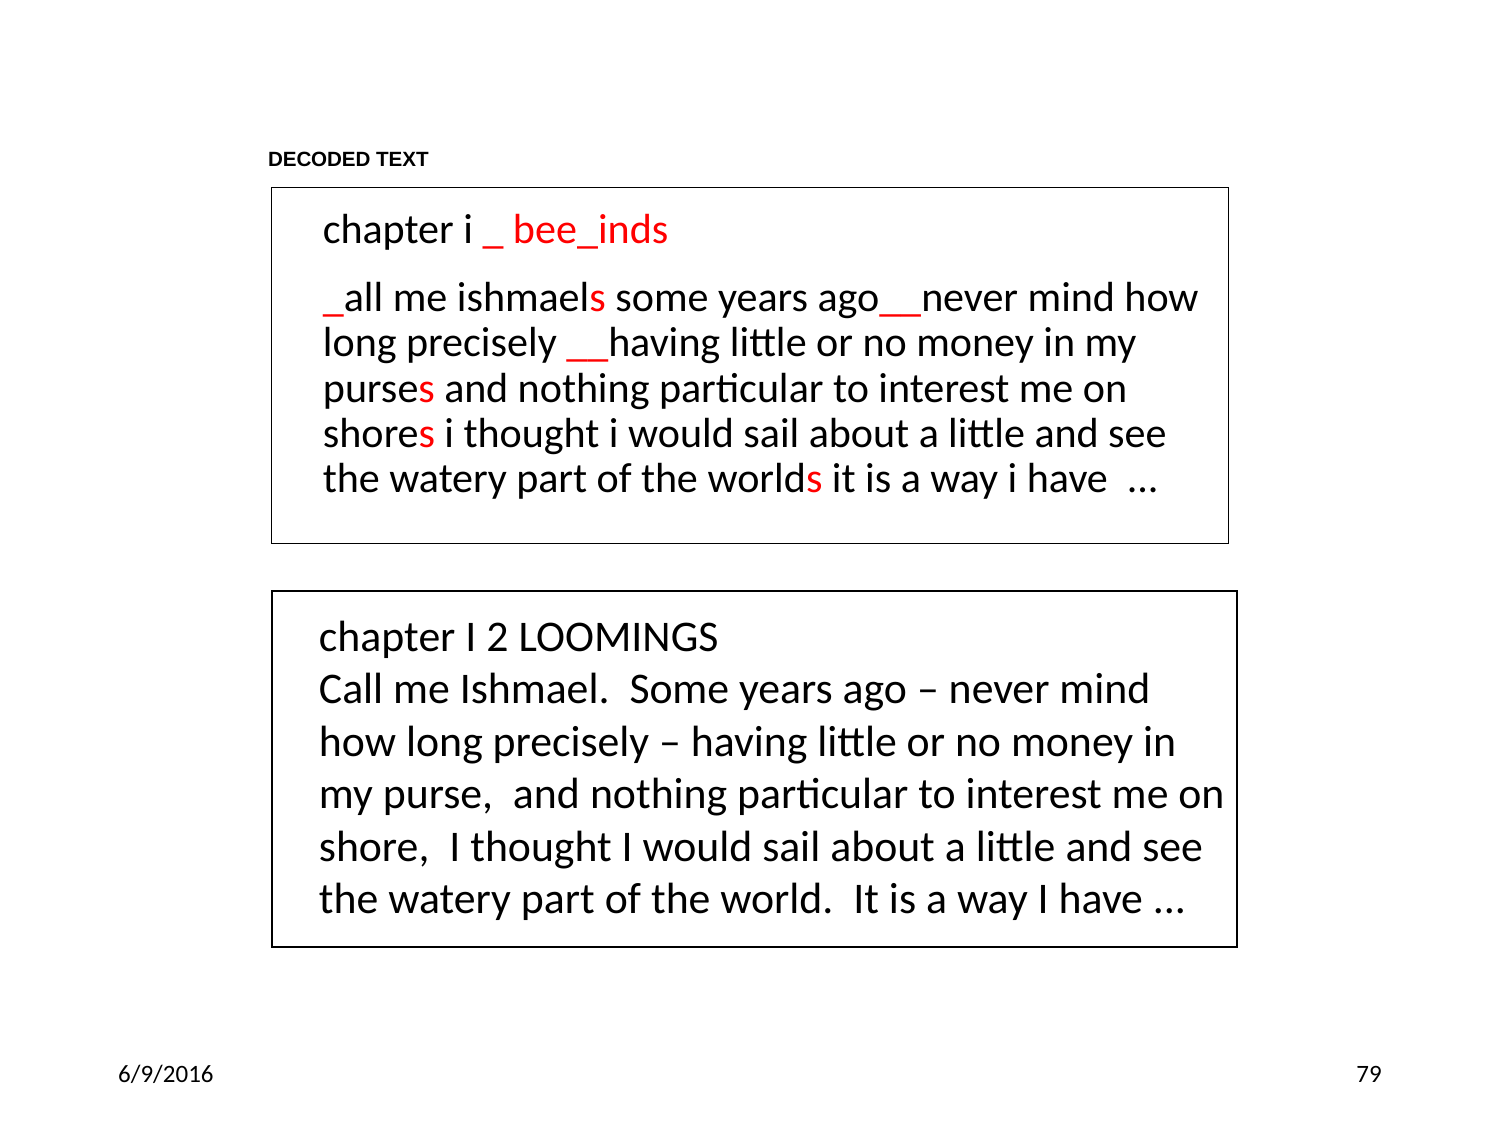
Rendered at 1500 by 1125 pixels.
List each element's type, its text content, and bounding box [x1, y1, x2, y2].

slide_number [103, 1042, 441, 1103]
slide_number 79 [1059, 1042, 1397, 1103]
list chapter i _ bee_inds _all me ishmaels some years ago__never mind how long precisely __having little or no money in my purses and nothing particular to interest me on shores i thought i would sail about a little and see the watery part of the worlds it is a way i have ... [271, 187, 1229, 544]
text_box chapter I 2 LOOMINGS Call me Ishmael. Some years ago – never mind how long precisely – having little or no money in my purse, and nothing particular to interest me on shore, I thought I would sail about a little and see the watery part of the world. It is a way I have ... [304, 599, 1240, 930]
text_box [271, 590, 1238, 947]
title DECODED TEXT [253, 140, 1257, 179]
